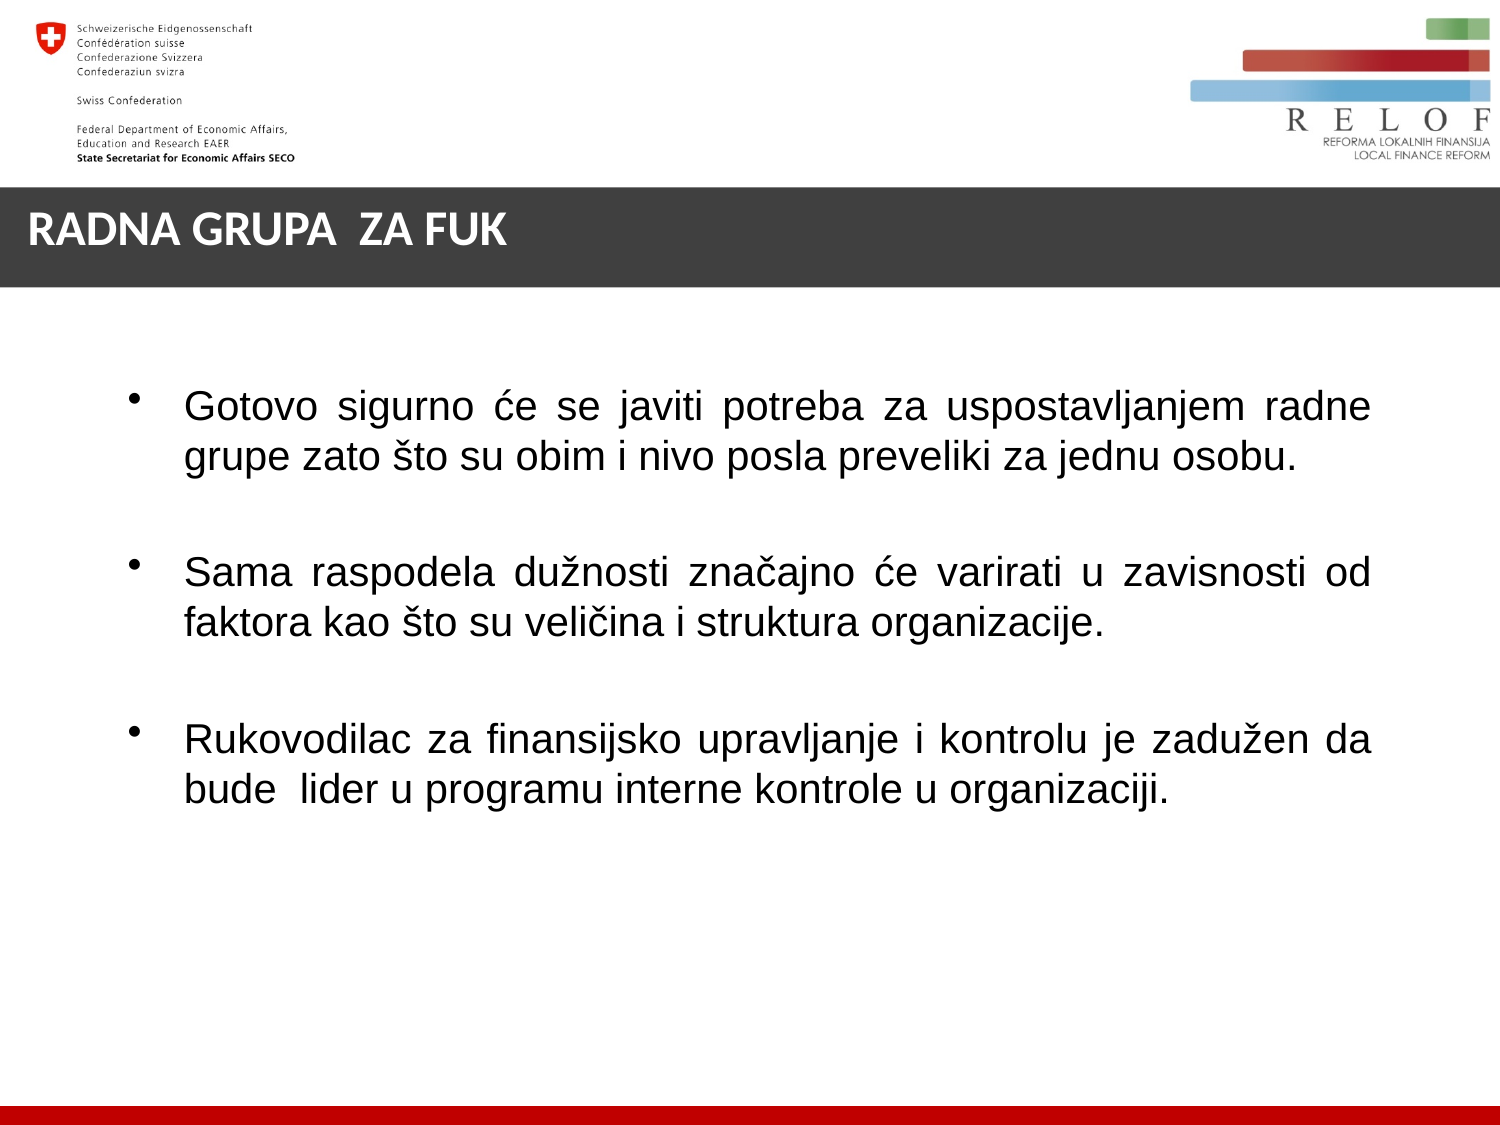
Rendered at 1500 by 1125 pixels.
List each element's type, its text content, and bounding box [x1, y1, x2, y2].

list Gotovo sigurno će se javiti potreba za uspostavljanjem radne grupe zato što su obim i nivo posla preveliki za jednu osobu. Sama raspodela dužnosti značajno će varirati u zavisnosti od faktora kao što su veličina i struktura organizacije. Rukovodilac za finansijsko upravljanje i kontrolu je zadužen da bude lider u programu interne kontrole u organizaciji. [112, 312, 1388, 963]
picture [1187, 17, 1491, 163]
picture [24, 10, 332, 164]
title RADNA GRUPA ZA FUK [12, 187, 1125, 288]
